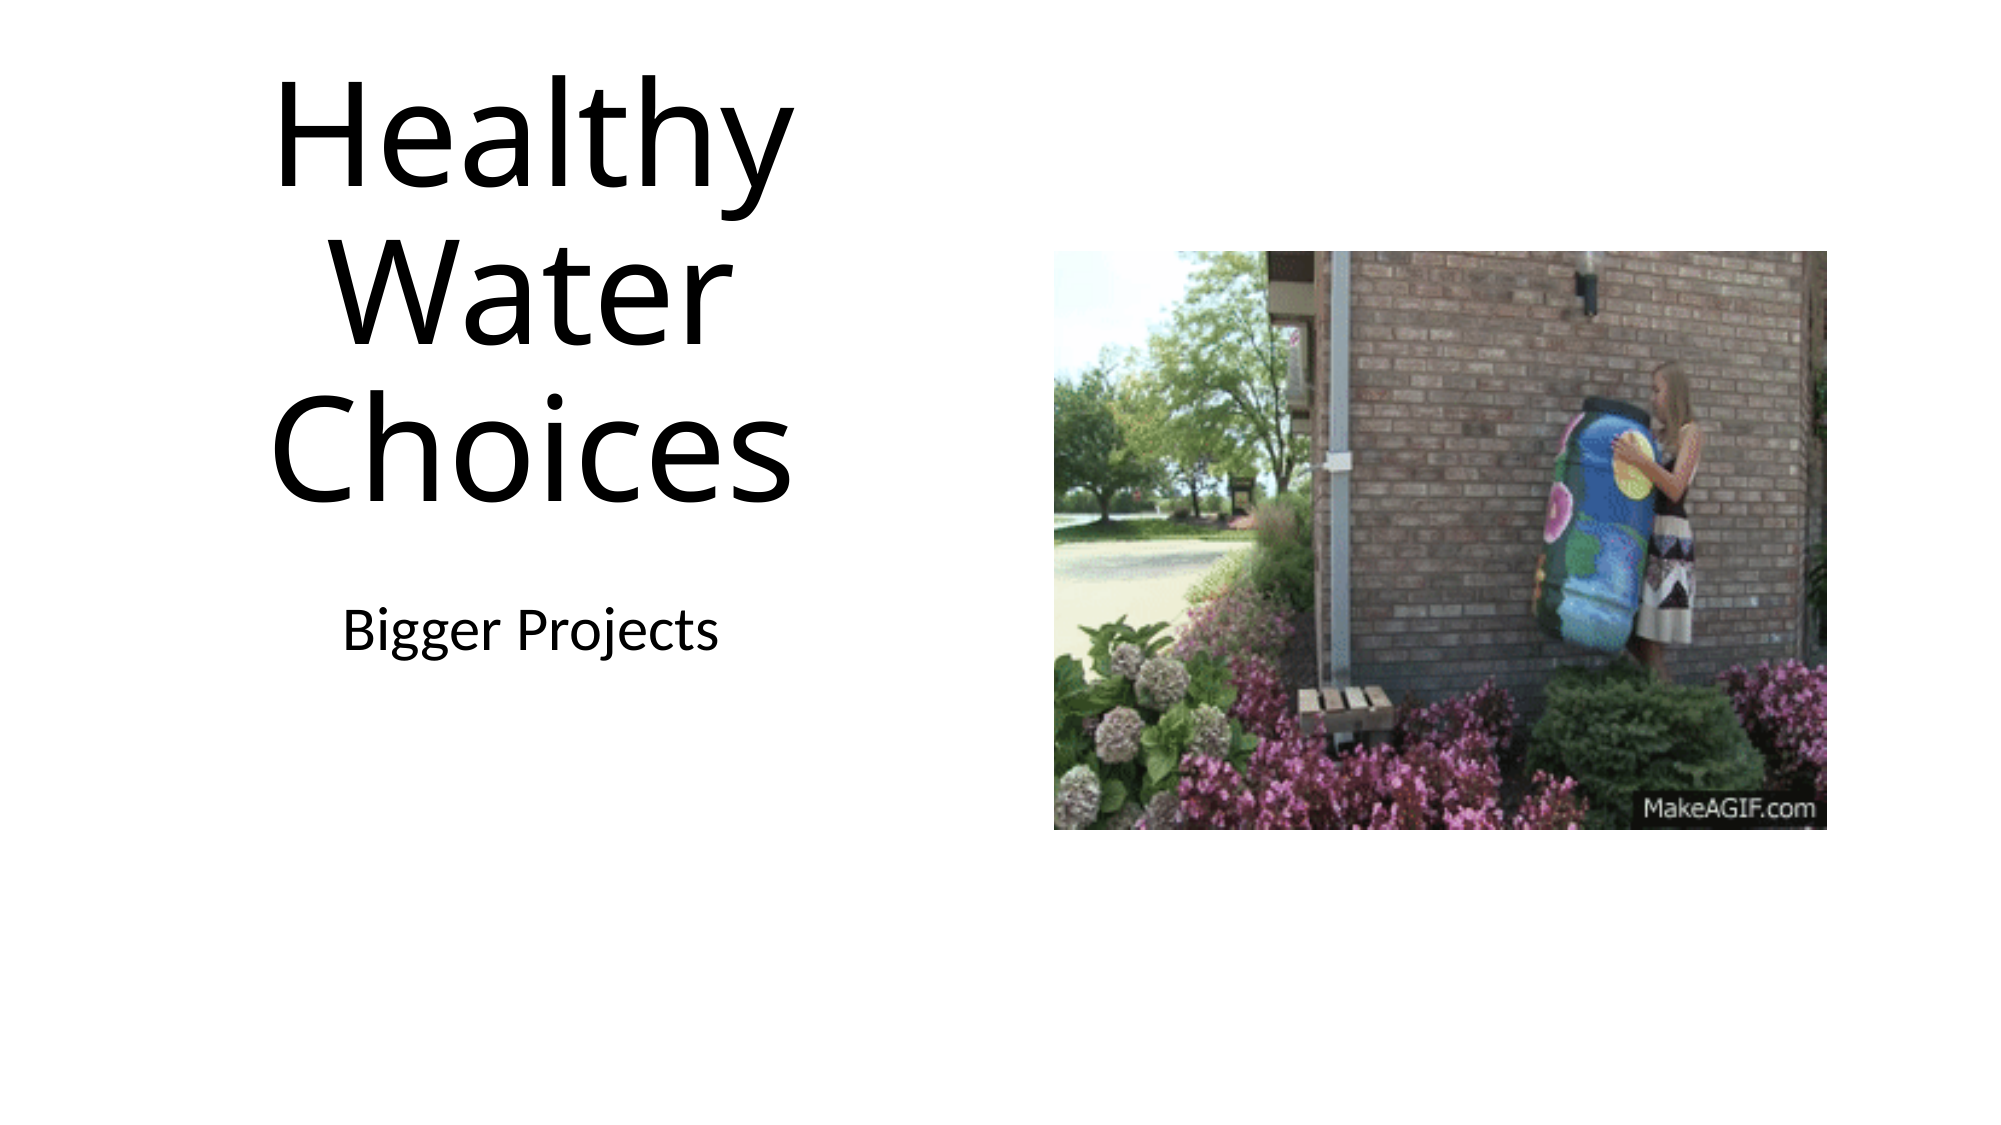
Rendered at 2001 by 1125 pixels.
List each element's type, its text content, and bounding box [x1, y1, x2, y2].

title Healthy Water Choices [50, 110, 1013, 541]
picture [1054, 251, 1827, 830]
subtitle Bigger Projects [214, 588, 849, 861]
